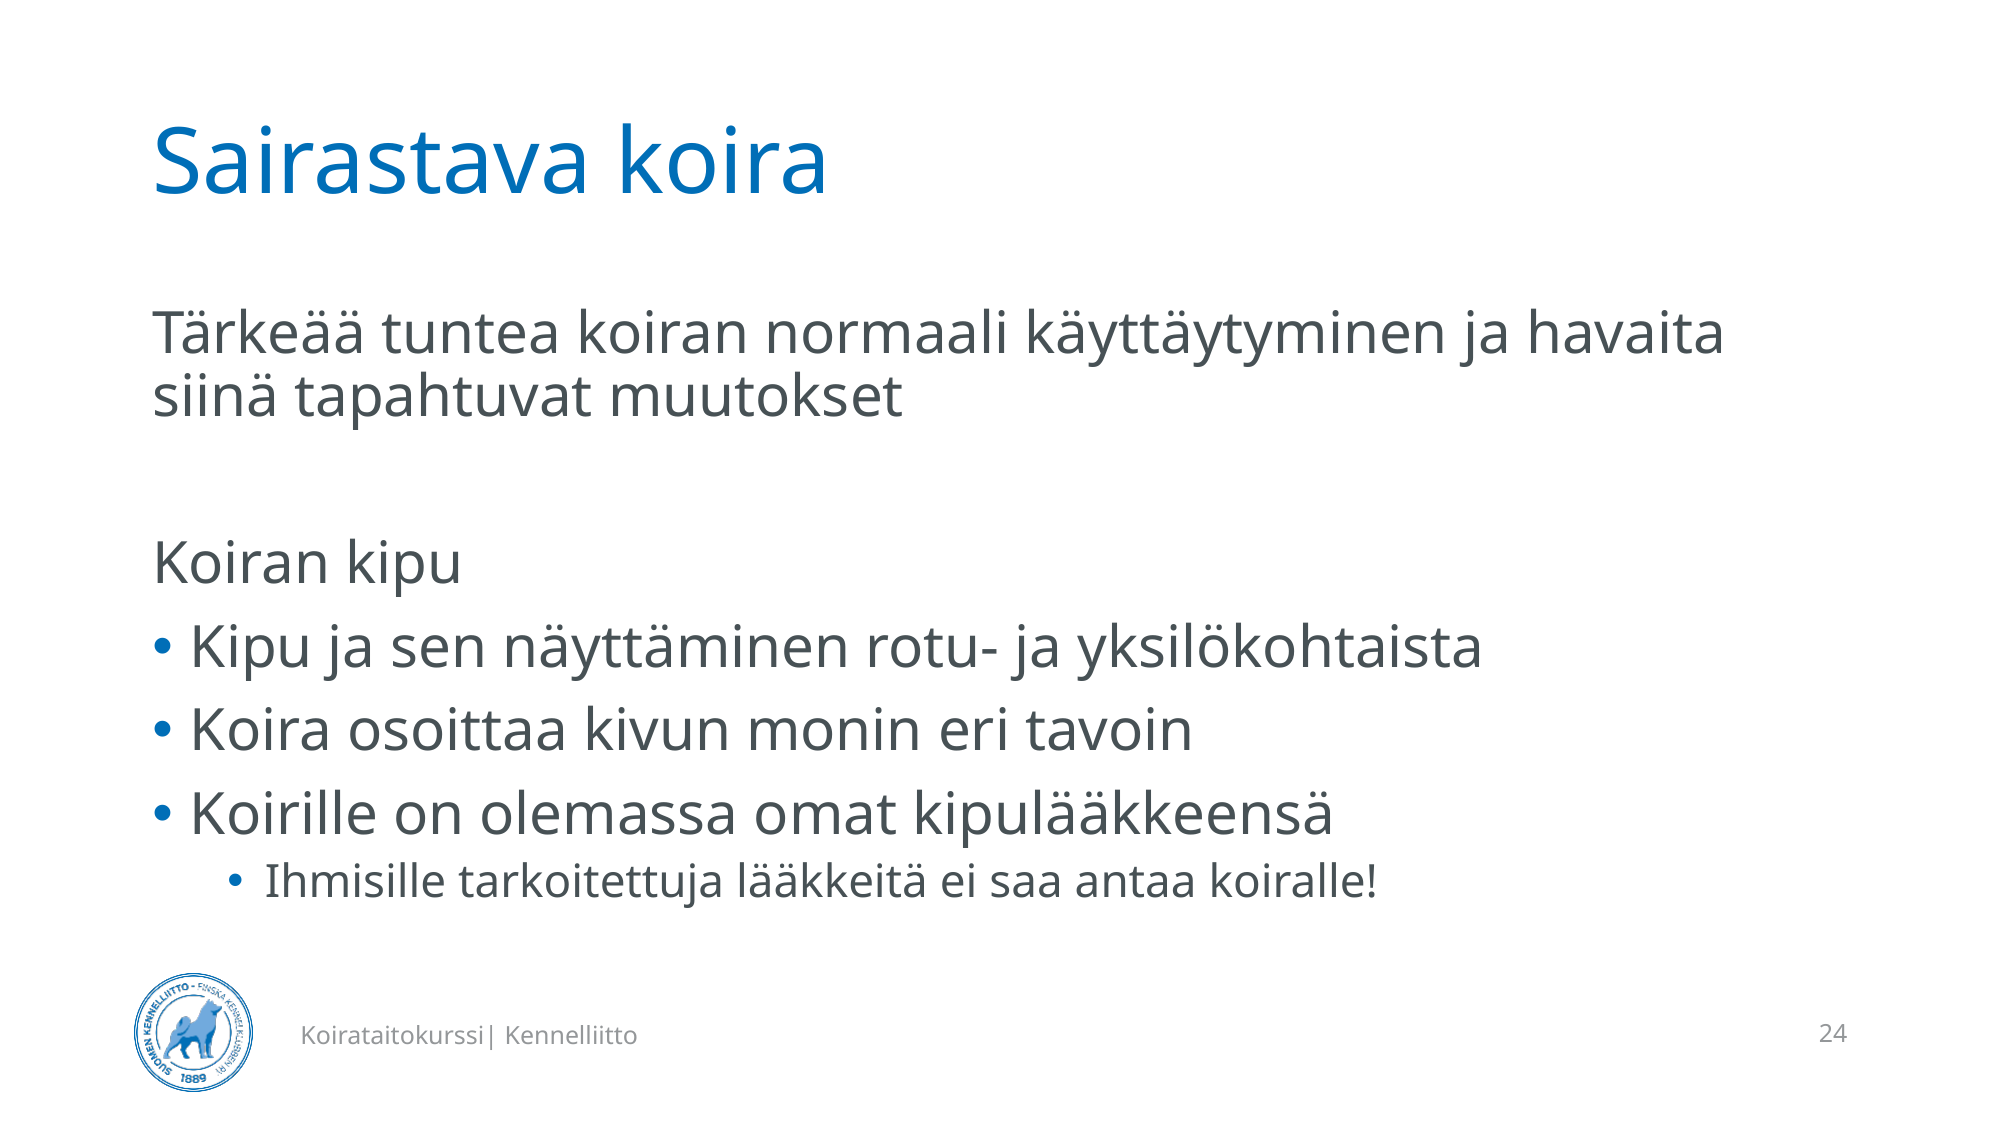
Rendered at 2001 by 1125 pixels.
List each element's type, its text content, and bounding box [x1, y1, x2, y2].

footer Koirataitokurssi| Kennelliitto [285, 1004, 926, 1065]
list Tärkeää tuntea koiran normaali käyttäytyminen ja havaita siinä tapahtuvat muutokset Koiran kipu Kipu ja sen näyttäminen rotu- ja yksilökohtaista Koira osoittaa kivun monin eri tavoin Koirille on olemassa omat kipulääkkeensä Ihmisille tarkoitettuja lääkkeitä ei saa antaa koiralle! [137, 295, 1863, 1025]
slide_number 24 [1739, 1004, 1863, 1065]
title Sairastava koira [137, 55, 1863, 274]
picture [134, 973, 253, 1092]
